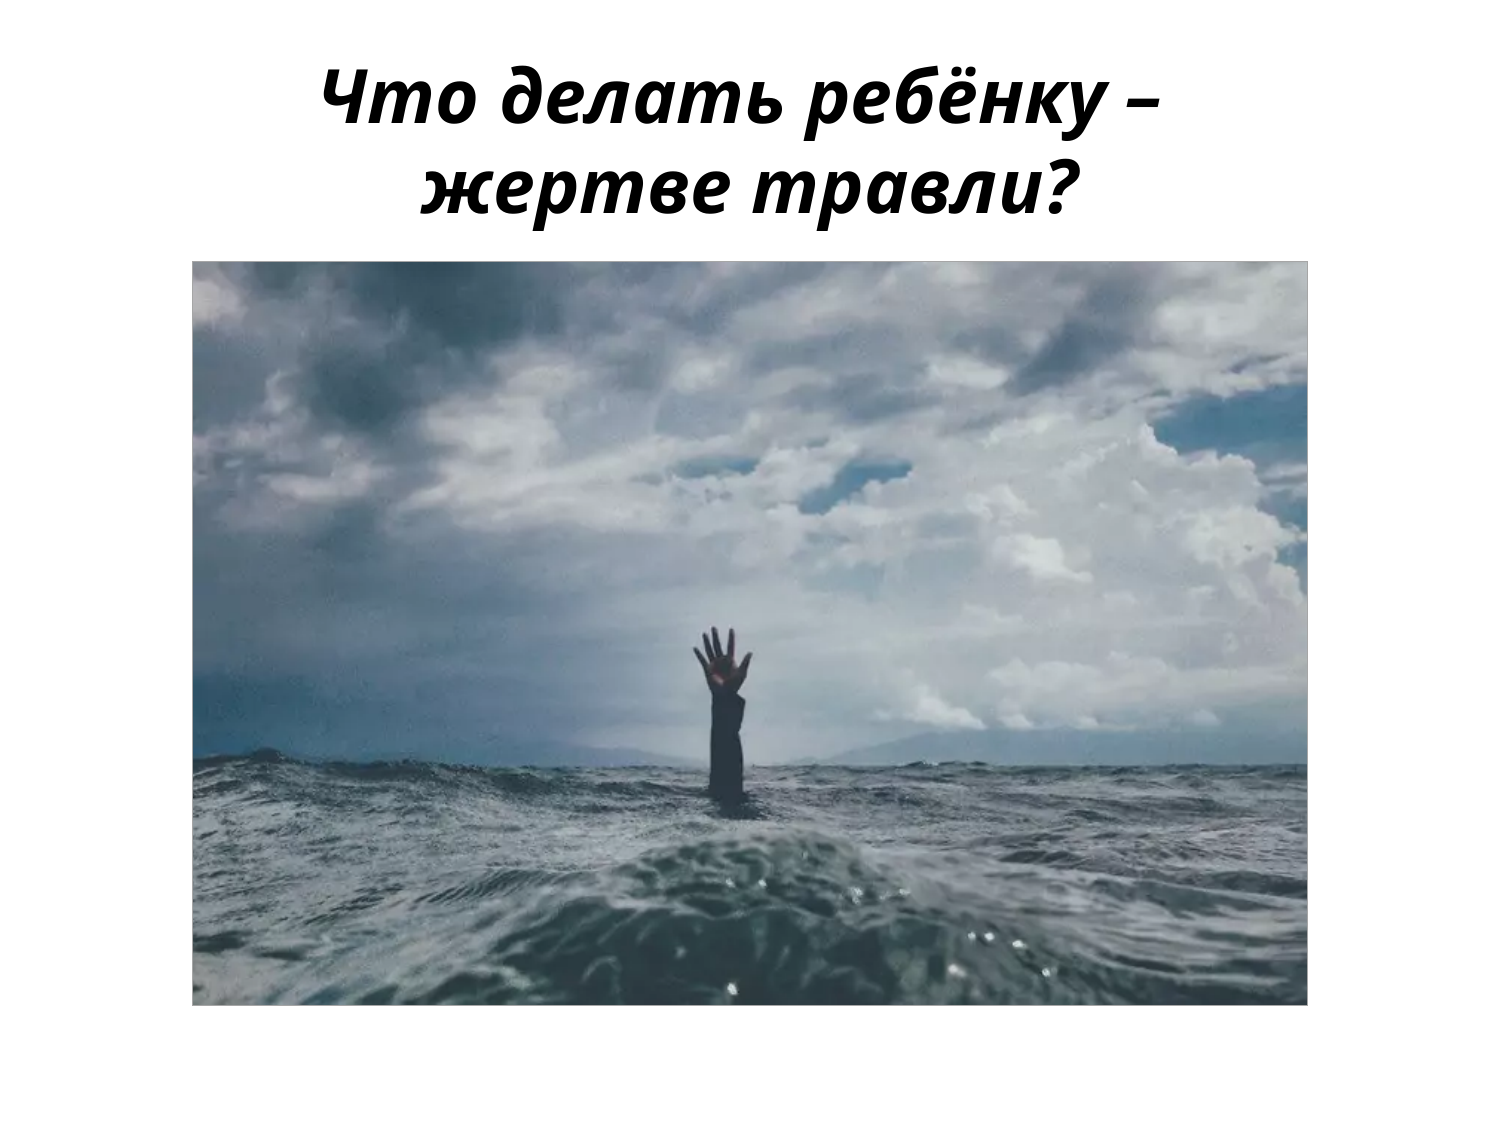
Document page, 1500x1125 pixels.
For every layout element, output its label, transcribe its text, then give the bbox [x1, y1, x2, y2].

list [192, 262, 1307, 1006]
title Что делать ребёнку – жертве травли? [75, 45, 1425, 233]
